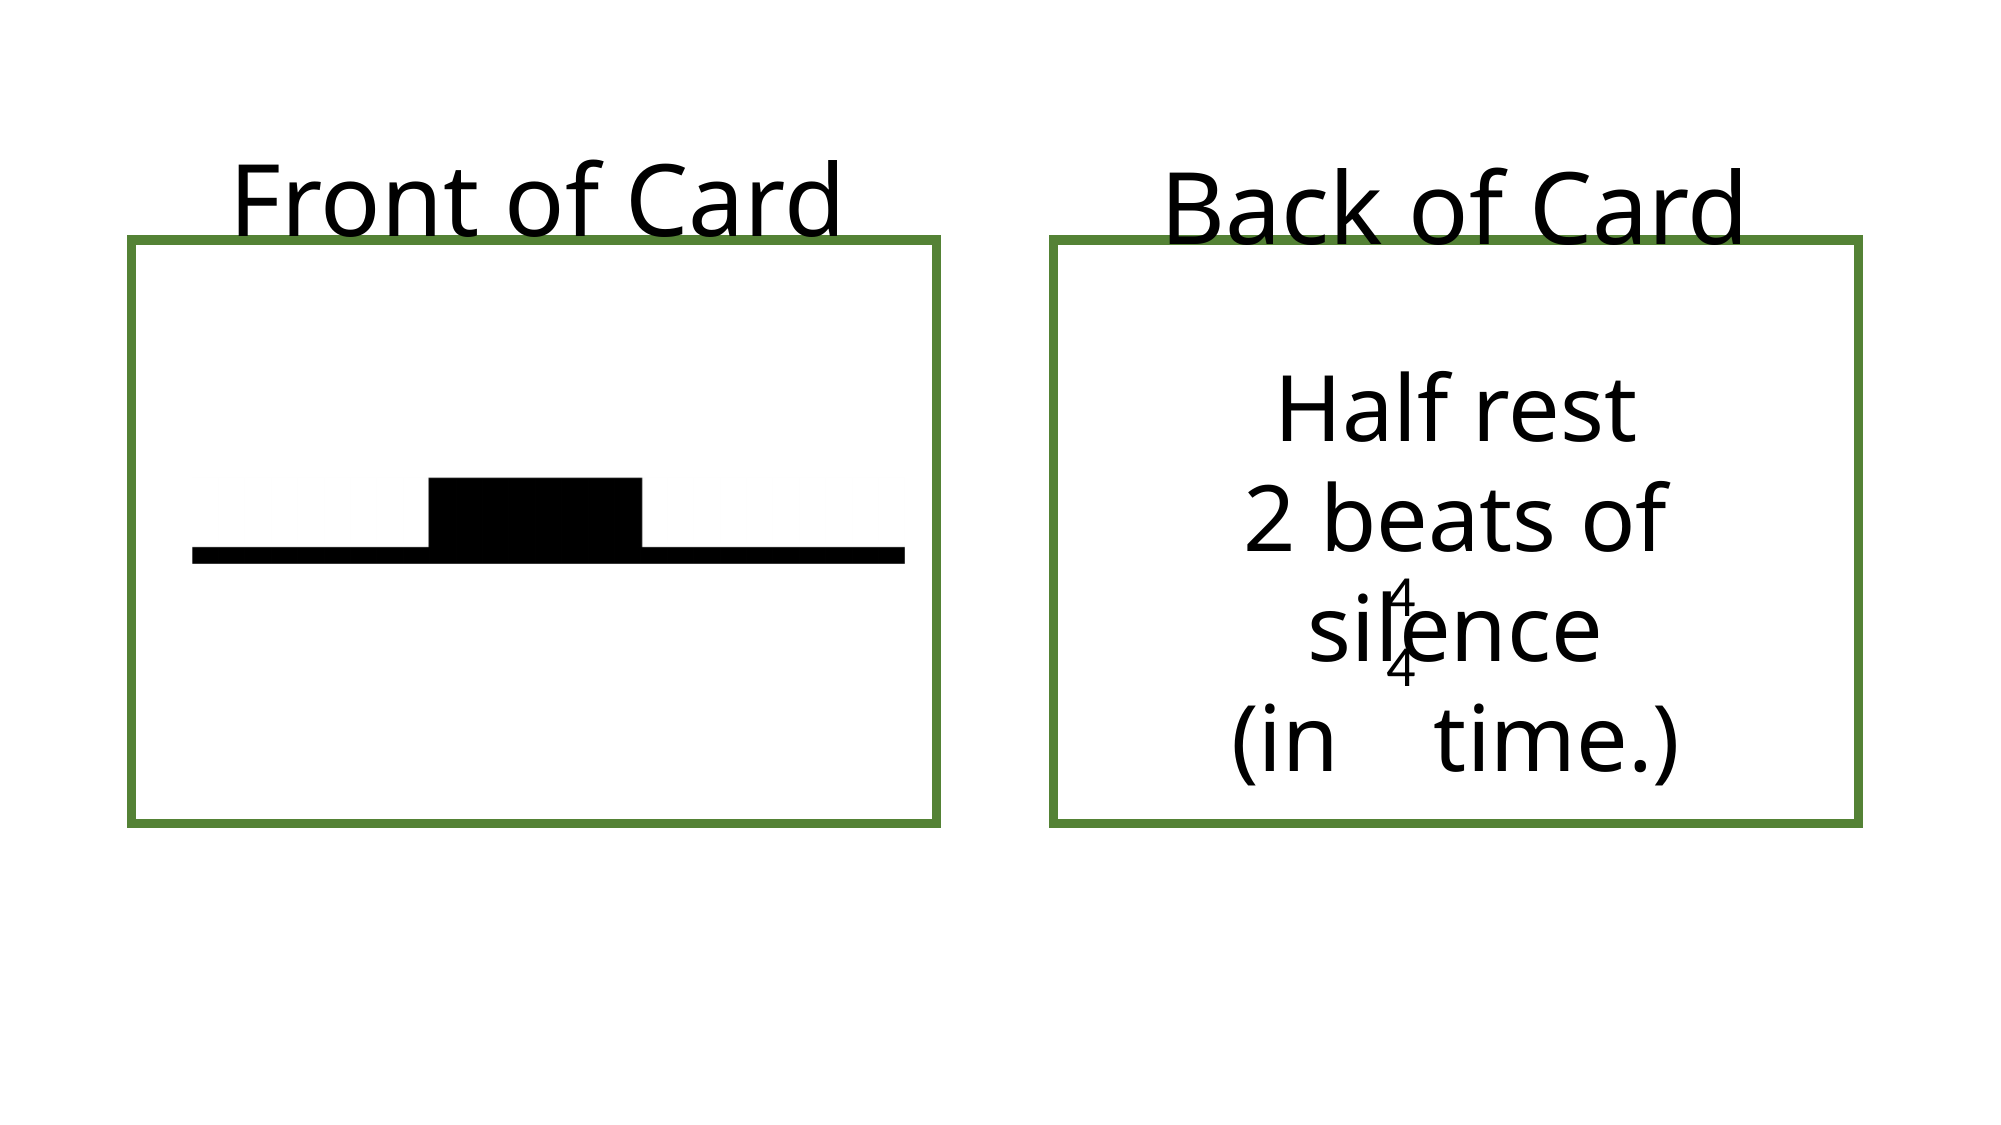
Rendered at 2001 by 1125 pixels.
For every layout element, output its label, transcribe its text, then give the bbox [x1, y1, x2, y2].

text_box Front of Card [214, 128, 862, 264]
picture [192, 477, 905, 564]
text_box [131, 239, 938, 824]
text_box Half rest 2 beats of silence (in time.) [1074, 342, 1838, 797]
text_box [1052, 239, 1859, 824]
text_box 4 4 [1371, 550, 1402, 706]
text_box Back of Card [1146, 137, 1766, 273]
